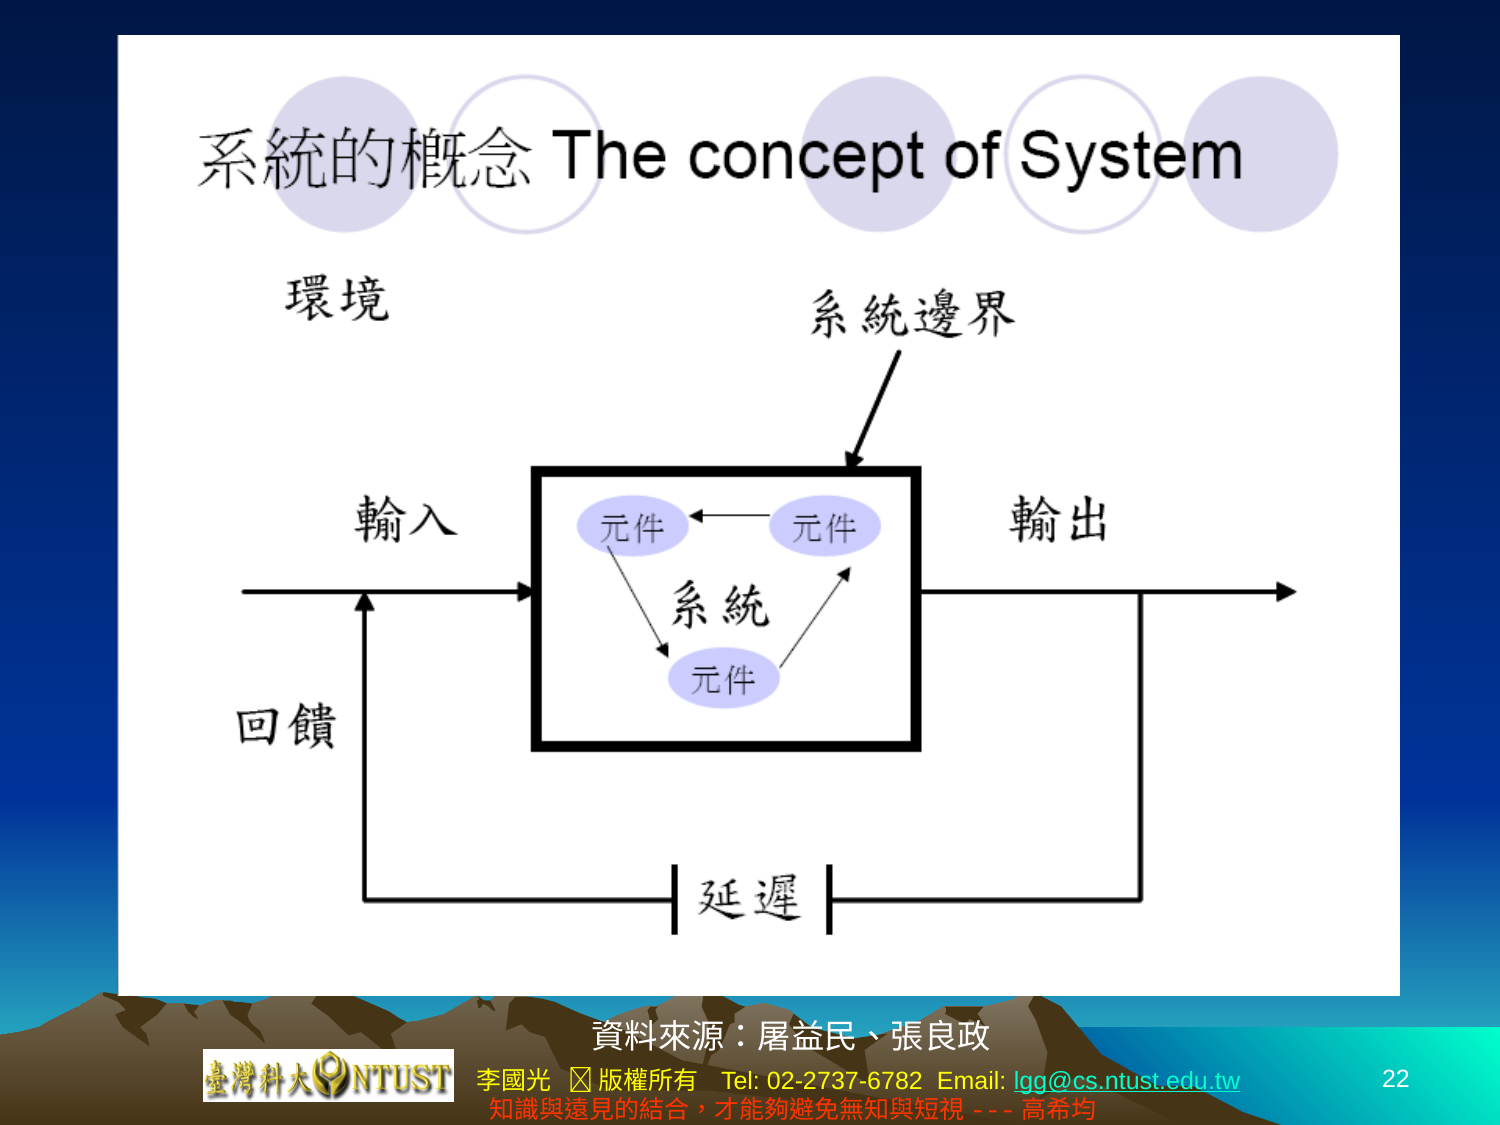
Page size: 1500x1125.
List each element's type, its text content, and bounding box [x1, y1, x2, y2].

picture [116, 34, 1401, 997]
picture [203, 1049, 454, 1102]
text_box 資料來源：屠益民、張良政 [576, 1007, 1006, 1063]
slide_number 22 [1074, 1024, 1426, 1101]
